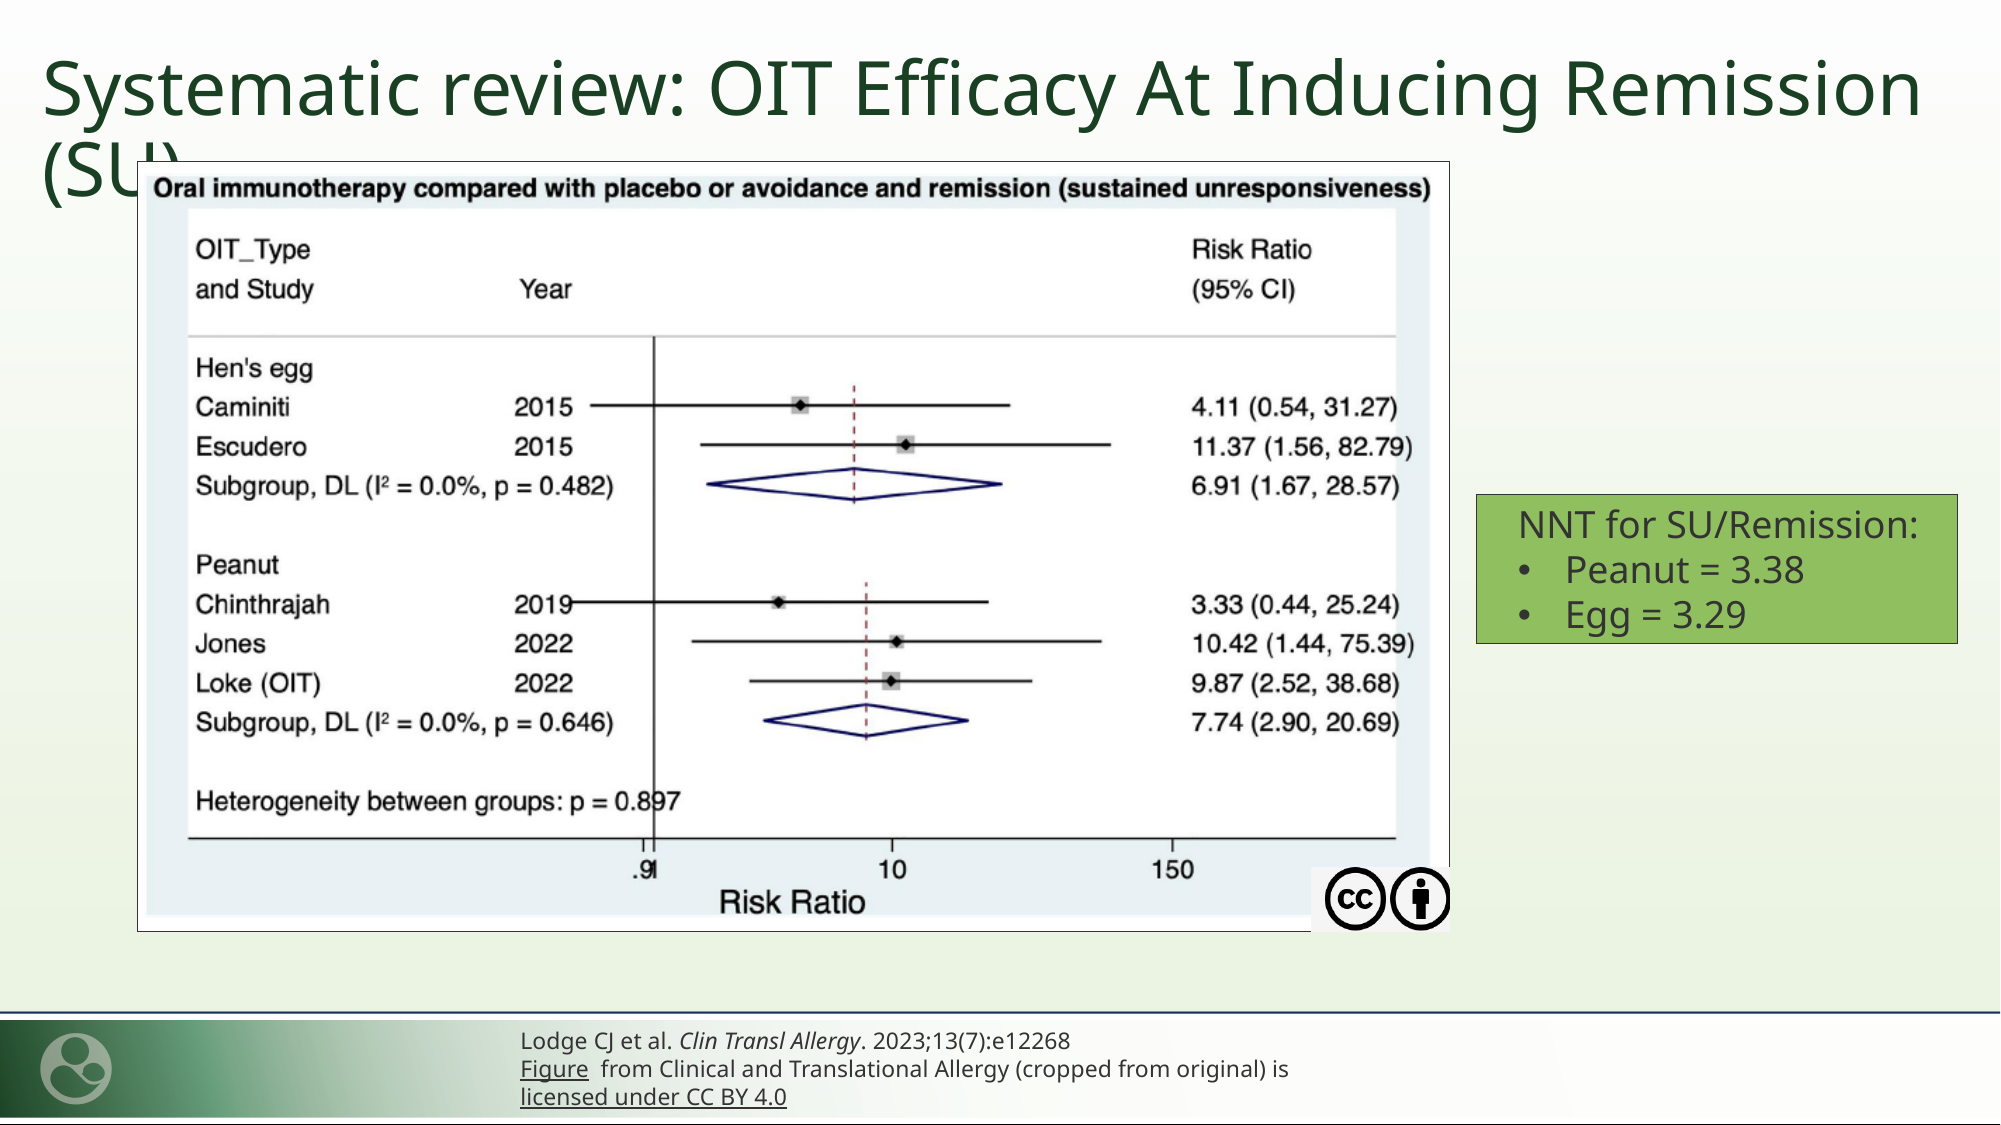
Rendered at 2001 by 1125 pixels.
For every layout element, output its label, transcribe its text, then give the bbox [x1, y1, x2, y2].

picture [0, 0, 2001, 1125]
text_box Systematic review: OIT Efficacy At Inducing Remission (SU) [27, 43, 1958, 171]
text_box NNT for SU/Remission: Peanut = 3.38 Egg = 3.29 [1476, 494, 1958, 644]
text_box Lodge CJ et al. Clin Transl Allergy. 2023;13(7):e12268 Figure from Clinical and Translational Allergy (cropped from original) is licensed under CC BY 4.0 [505, 1022, 1495, 1080]
